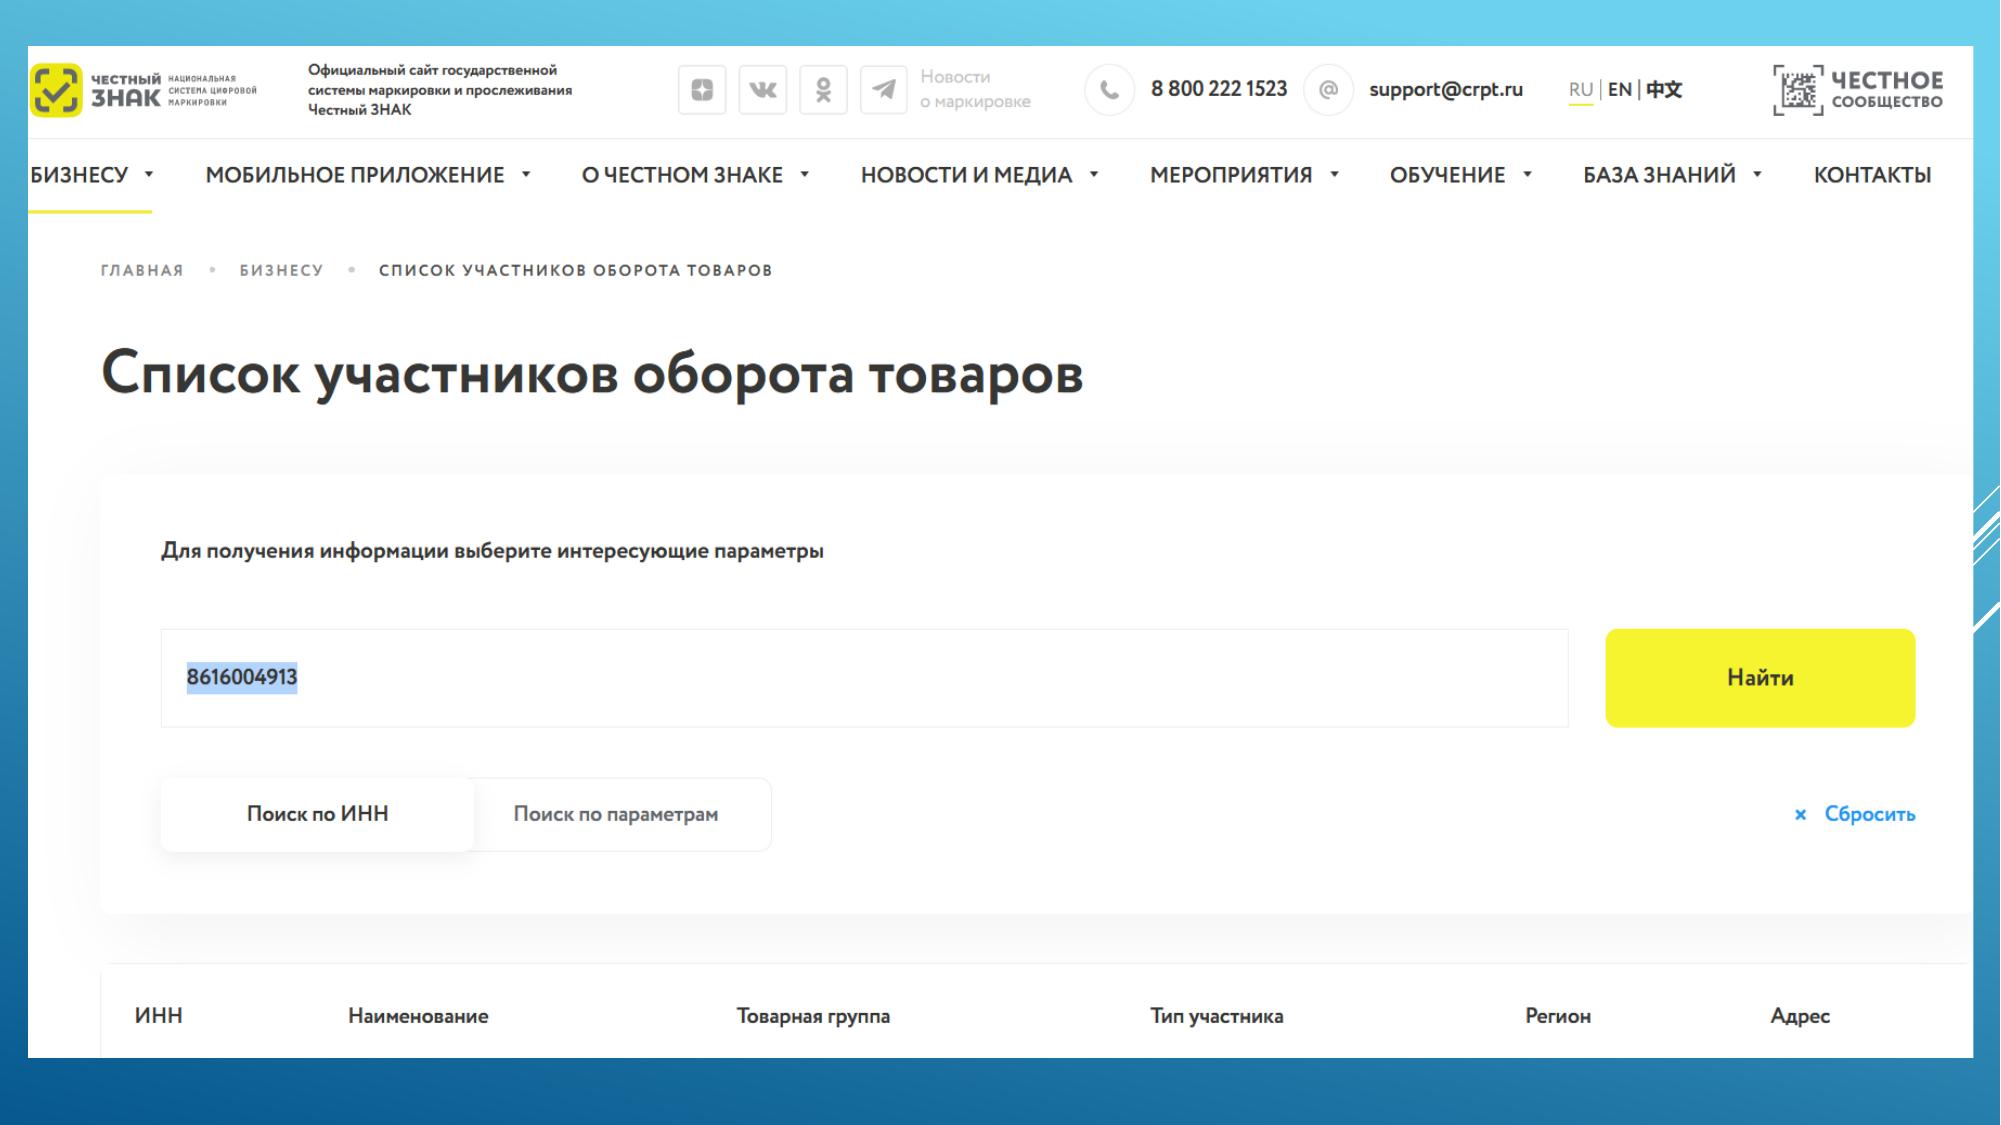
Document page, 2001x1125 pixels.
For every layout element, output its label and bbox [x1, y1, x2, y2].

picture [27, 46, 1974, 1059]
